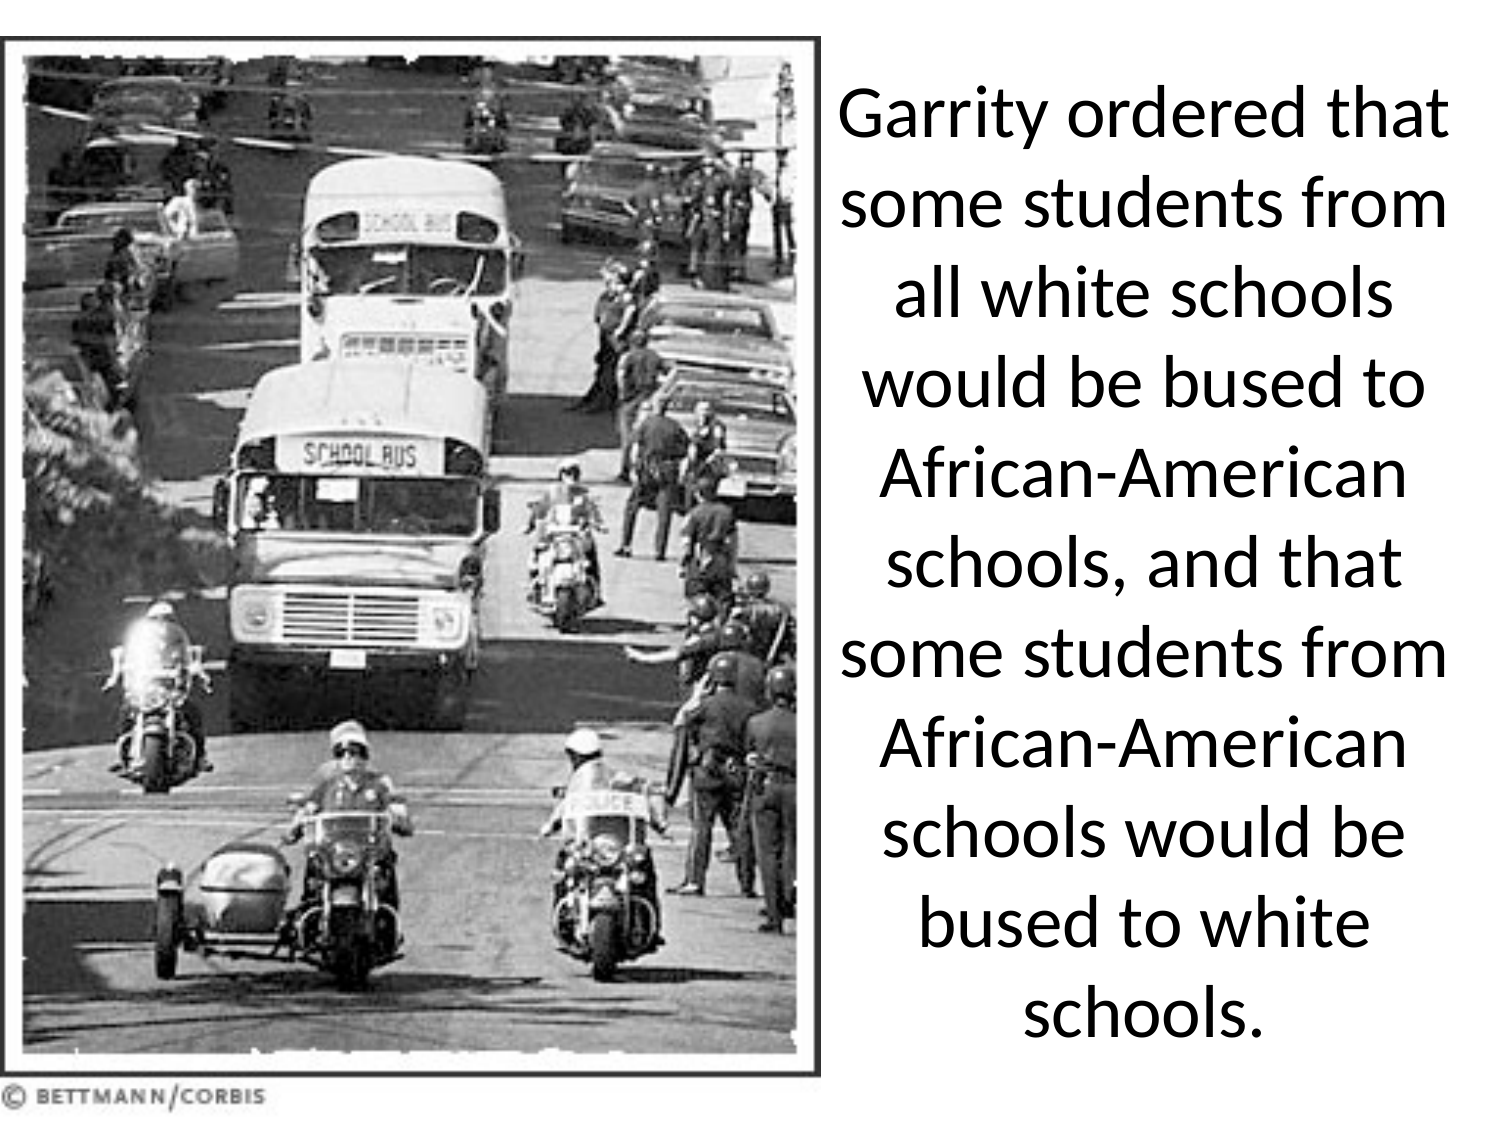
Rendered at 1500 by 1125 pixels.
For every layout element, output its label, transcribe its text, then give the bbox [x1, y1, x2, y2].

picture [0, 36, 822, 1125]
text_box Garrity ordered that some students from all white schools would be bused to African-American schools, and that some students from African-American schools would be bused to white schools. [826, 55, 1469, 1060]
